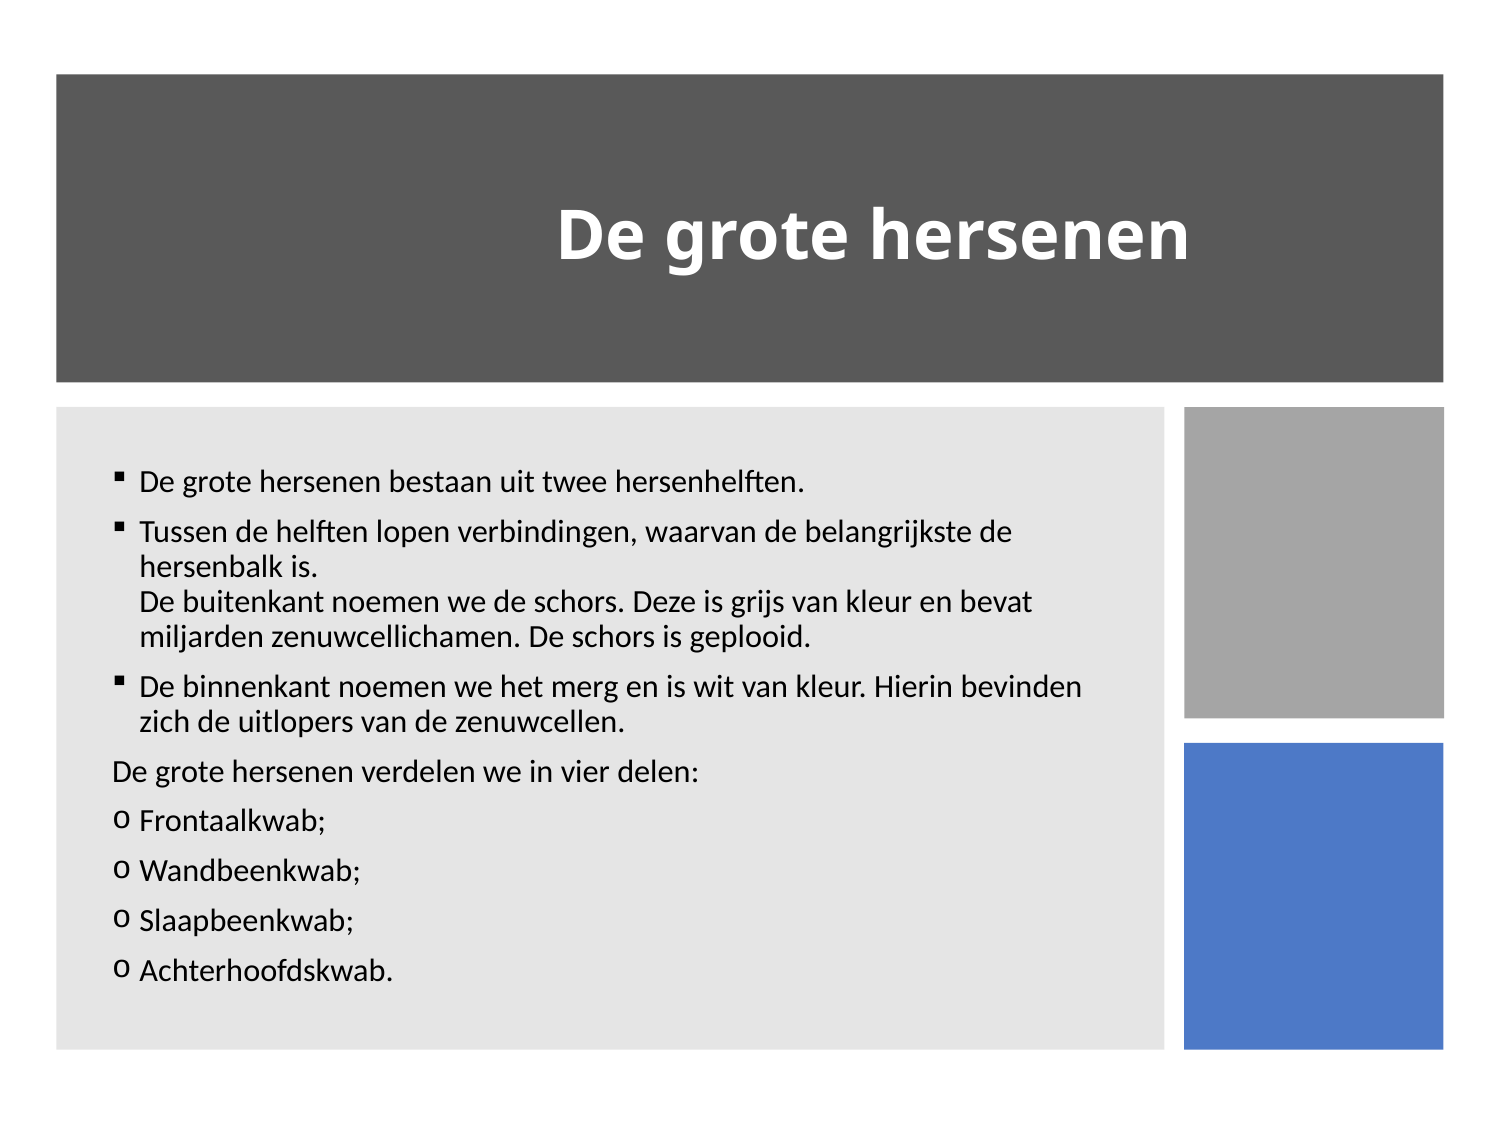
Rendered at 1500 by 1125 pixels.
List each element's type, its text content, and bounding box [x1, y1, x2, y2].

title De grote hersenen [90, 120, 1403, 354]
text_box [1183, 742, 1444, 1051]
list De grote hersenen bestaan uit twee hersenhelften. Tussen de helften lopen verbindingen, waarvan de belangrijkste de hersenbalk is. De buitenkant noemen we de schors. Deze is grijs van kleur en bevat miljarden zenuwcellichamen. De schors is geplooid. De binnenkant noemen we het merg en is wit van kleur. Hierin bevinden zich de uitlopers van de zenuwcellen. De grote hersenen verdelen we in vier delen: Frontaalkwab; Wandbeenkwab; Slaapbeenkwab; Achterhoofdskwab. [97, 457, 1127, 999]
text_box [55, 73, 1444, 383]
text_box [55, 406, 1165, 1051]
text_box [1183, 406, 1445, 719]
